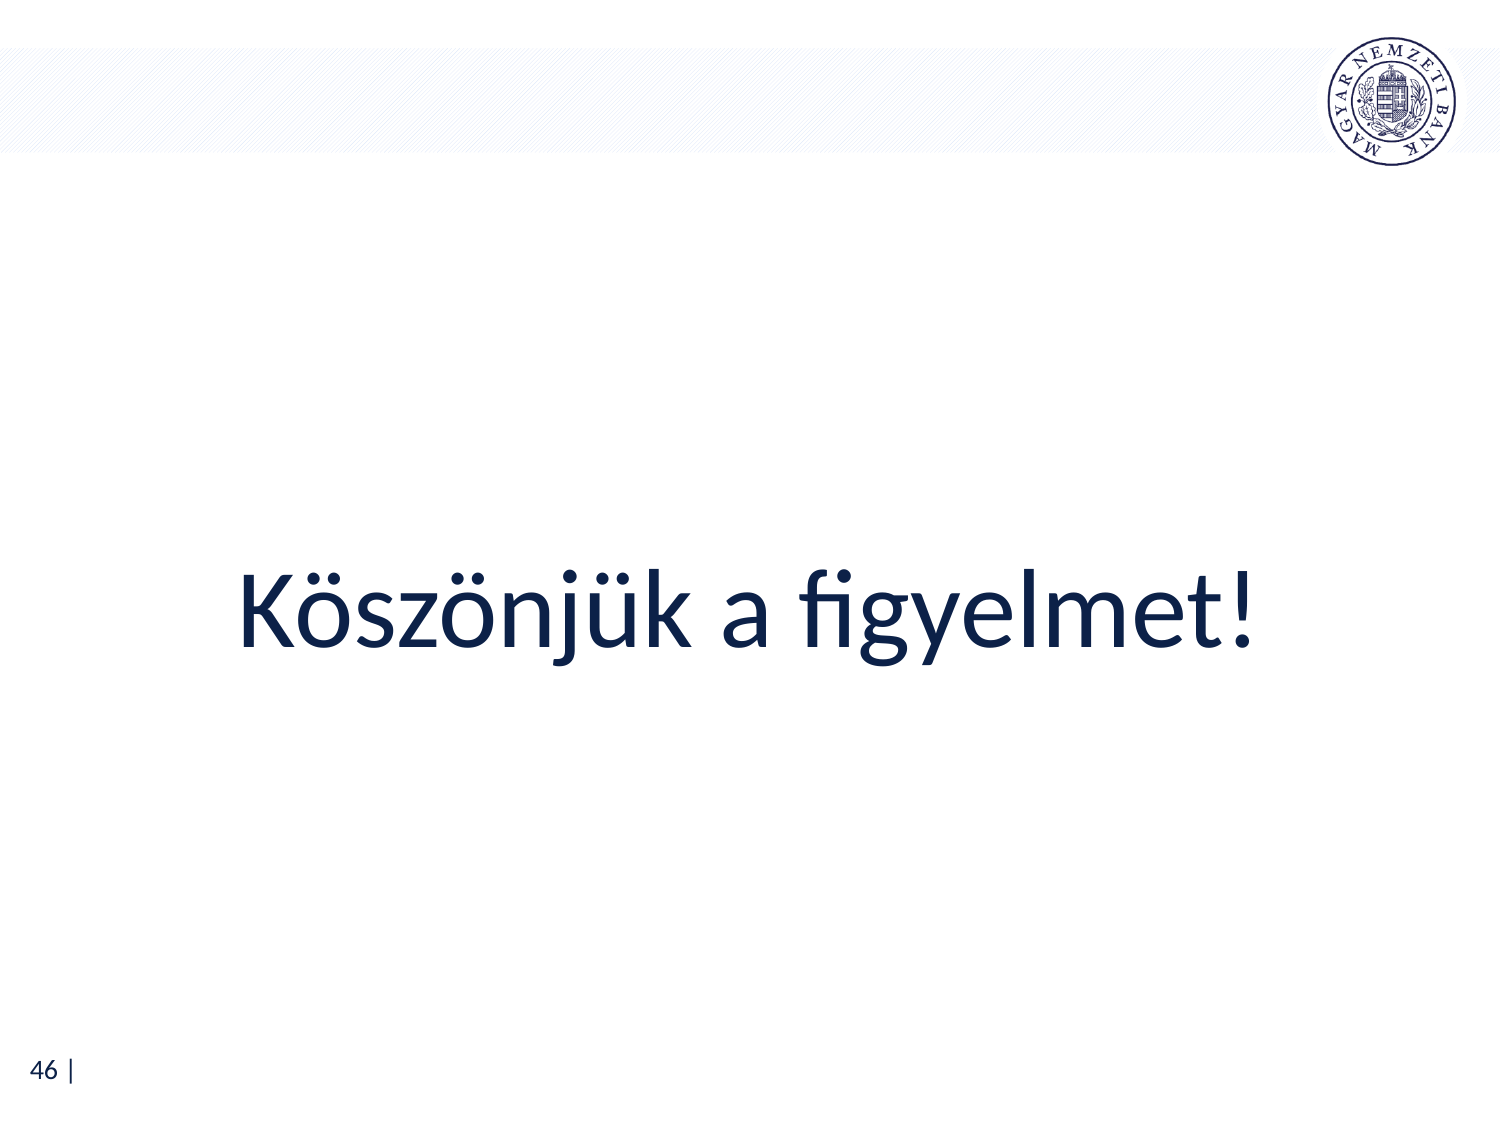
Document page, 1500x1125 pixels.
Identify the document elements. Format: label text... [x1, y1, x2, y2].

list Köszönjük a figyelmet! [73, 172, 1427, 1050]
picture [1327, 36, 1457, 166]
